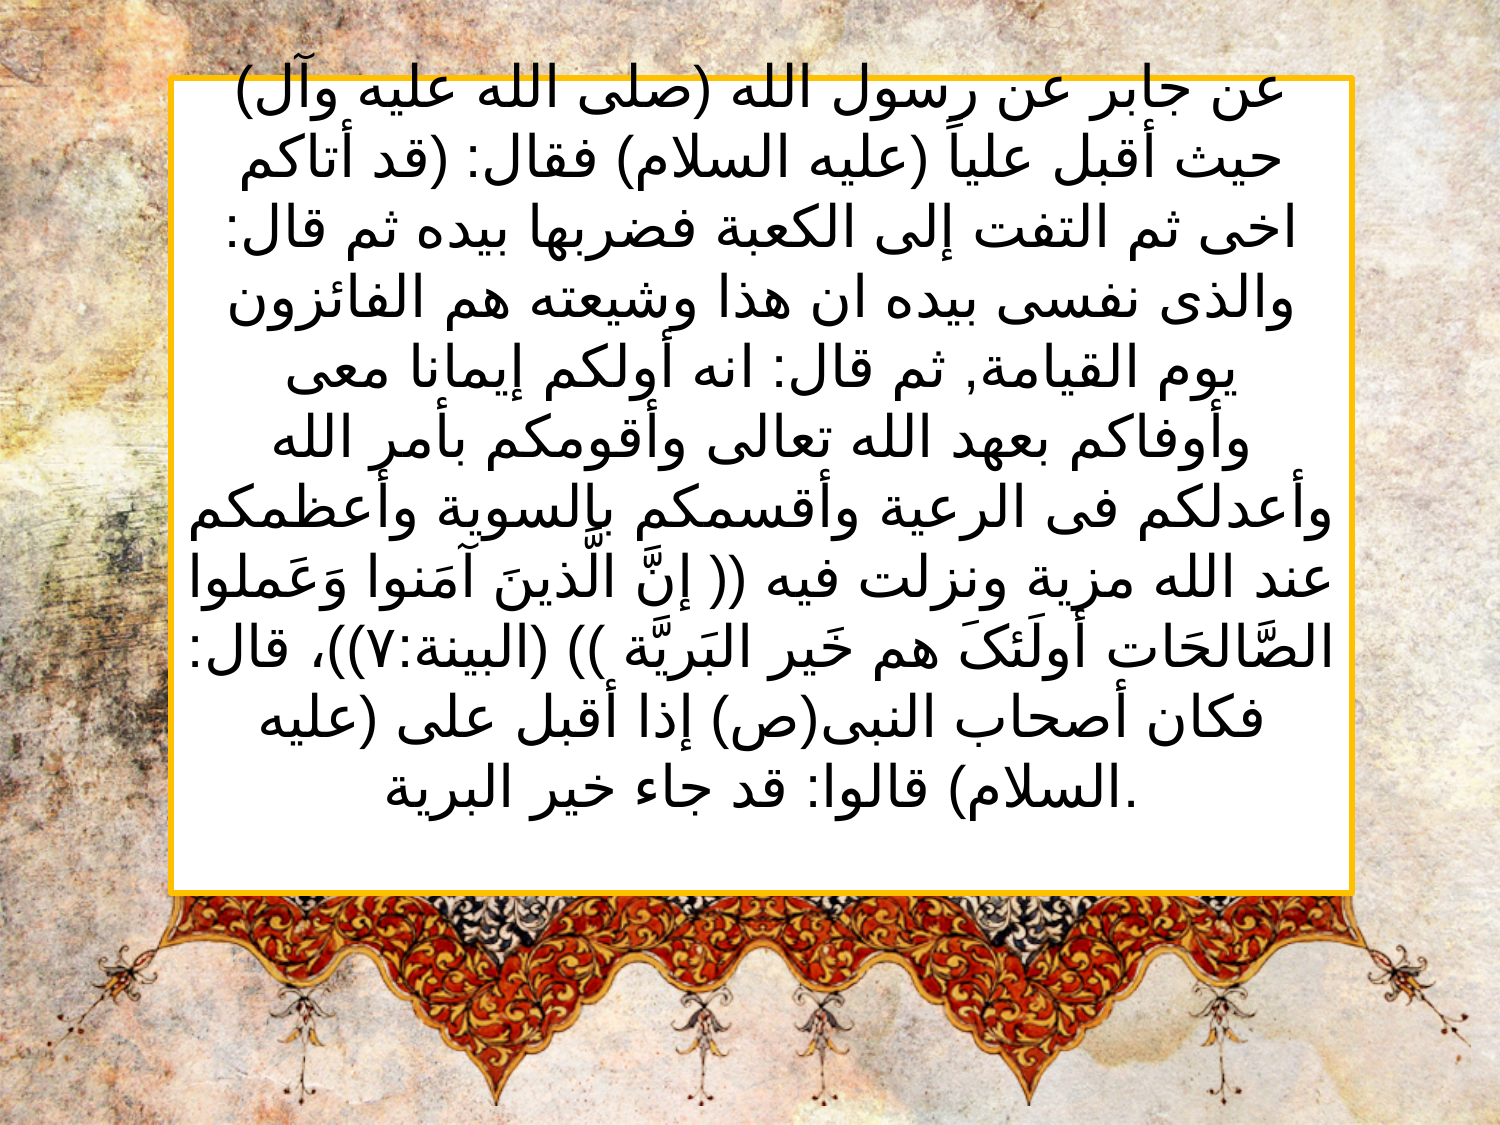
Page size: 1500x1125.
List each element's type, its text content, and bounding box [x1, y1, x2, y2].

picture [0, 0, 1500, 1125]
title عن جابر عن رسول الله (صلى الله علیه وآل) حیث أقبل علیاً (علیه السلام) فقال: (قد أتاکم اخی ثم التفت إلى الکعبة فضربها بیده ثم قال: والذی نفسی بیده ان هذا وشیعته هم الفائزون یوم القیامة, ثم قال: انه أولکم إیمانا معی وأوفاکم بعهد الله تعالى وأقومکم بأمر الله وأعدلکم فی الرعیة وأقسمکم بالسویة وأعظمکم عند الله مزیة ونزلت فیه (( إنَّ الَّذینَ آمَنوا وَعَملوا الصَّالحَات أولَئکَ هم خَیر البَریَّة )) (البینة:۷))، قال: فکان أصحاب النبی(ص) إذا أقبل علی (علیه السلام) قالوا: قد جاء خیر البریة. [171, 45, 1353, 894]
